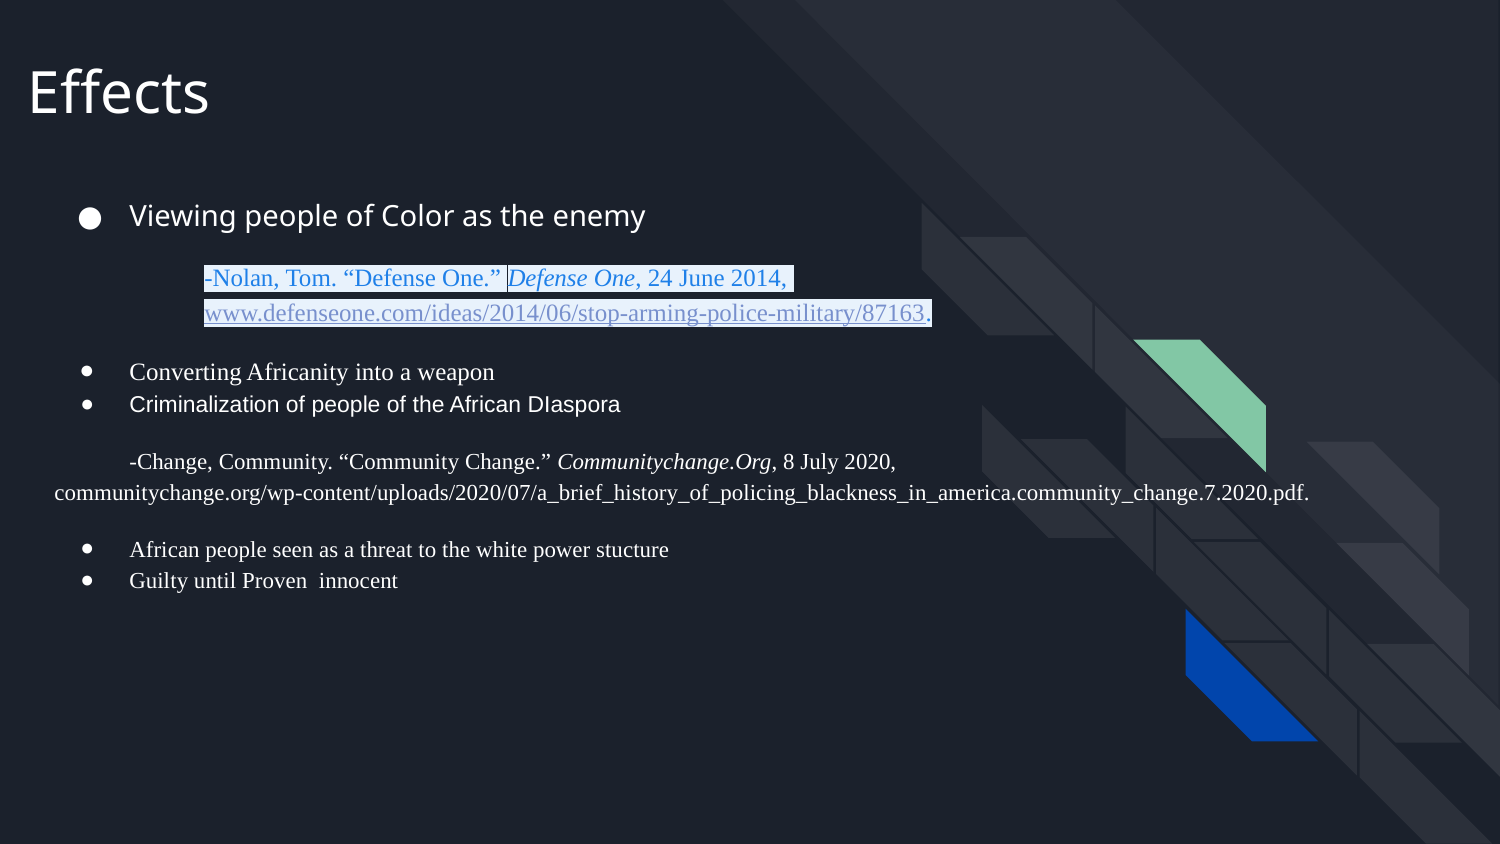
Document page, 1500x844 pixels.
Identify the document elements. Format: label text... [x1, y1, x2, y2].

text_box Viewing people of Color as the enemy -Nolan, Tom. “Defense One.” Defense One, 24 June 2014, www.defenseone.com/ideas/2014/06/stop-arming-police-military/87163. Converting Africanity into a weapon Criminalization of people of the African DIaspora -Change, Community. “Community Change.” Communitychange.Org, 8 July 2020, communitychange.org/wp-content/uploads/2020/07/a_brief_history_of_policing_blackness_in_america.community_change.7.2020.pdf. African people seen as a threat to the white power stucture Guilty until Proven innocent [39, 182, 1474, 665]
title Effects [12, 17, 550, 164]
